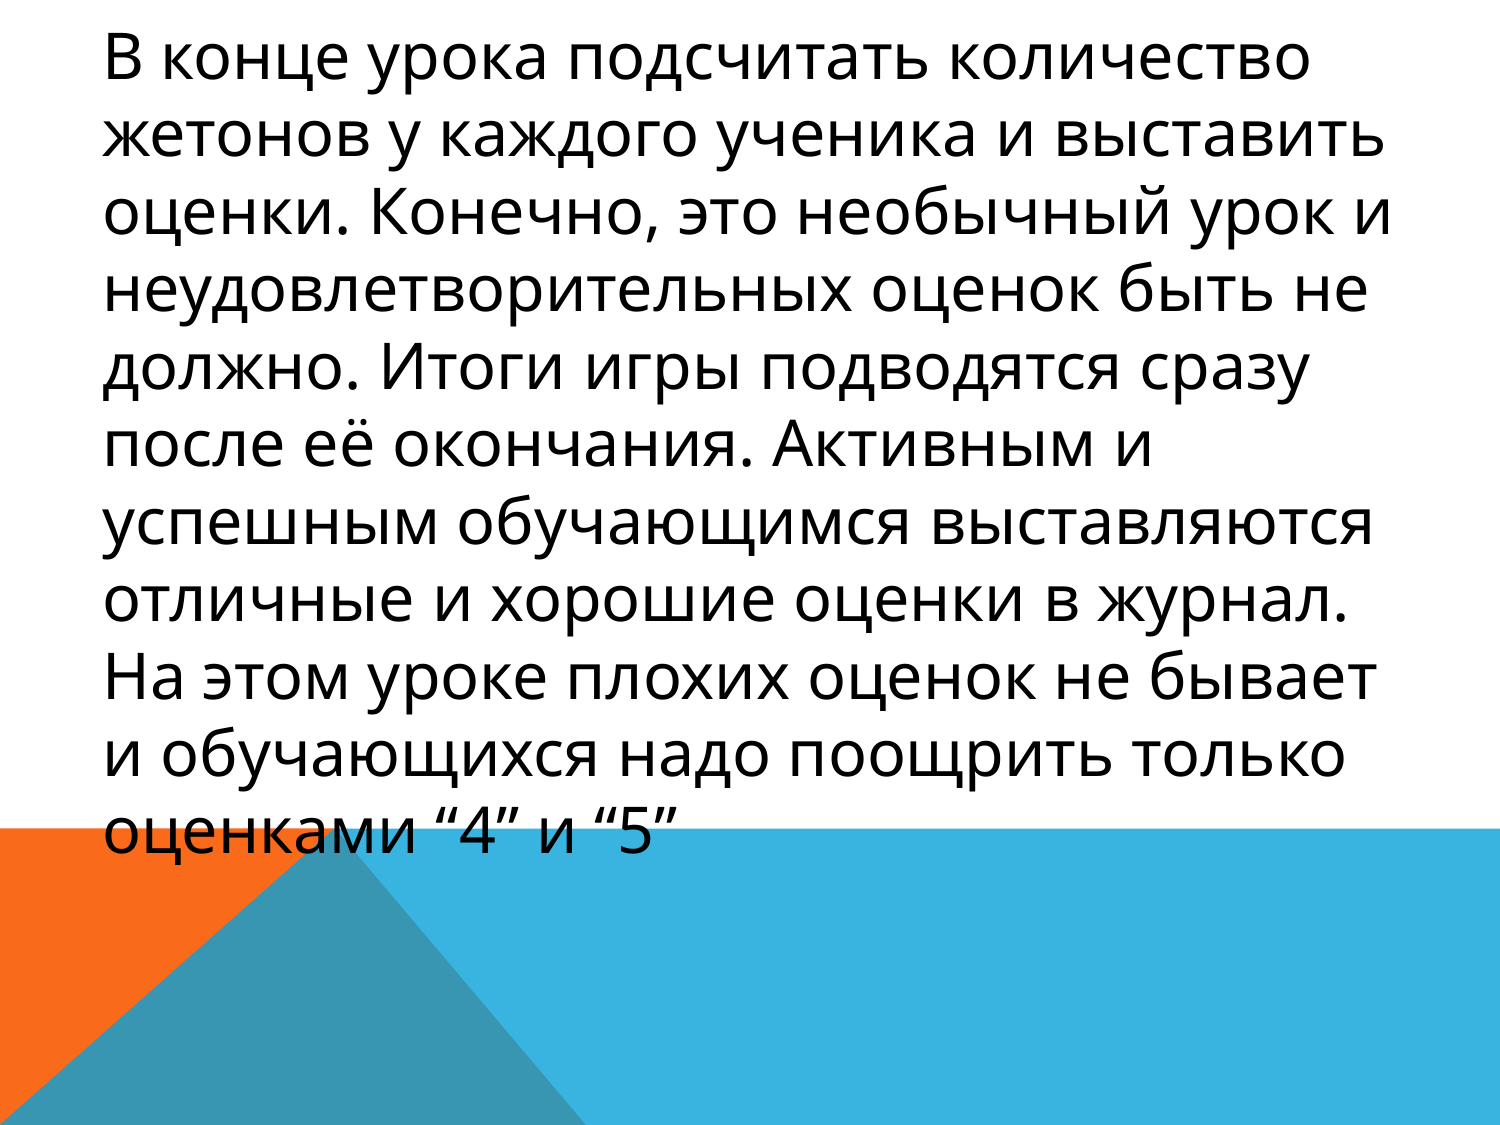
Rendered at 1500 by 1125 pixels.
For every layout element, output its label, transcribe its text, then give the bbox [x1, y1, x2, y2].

text_box В конце урока подсчитать количество жетонов у каждого ученика и выставить оценки. Конечно, это необычный урок и неудовлетворительных оценок быть не должно. Итоги игры подводятся сразу после её окончания. Активным и успешным обучающимся выставляются отличные и хорошие оценки в журнал. На этом уроке плохих оценок не бывает и обучающихся надо поощрить только оценками “4” и “5” [87, 7, 1423, 875]
